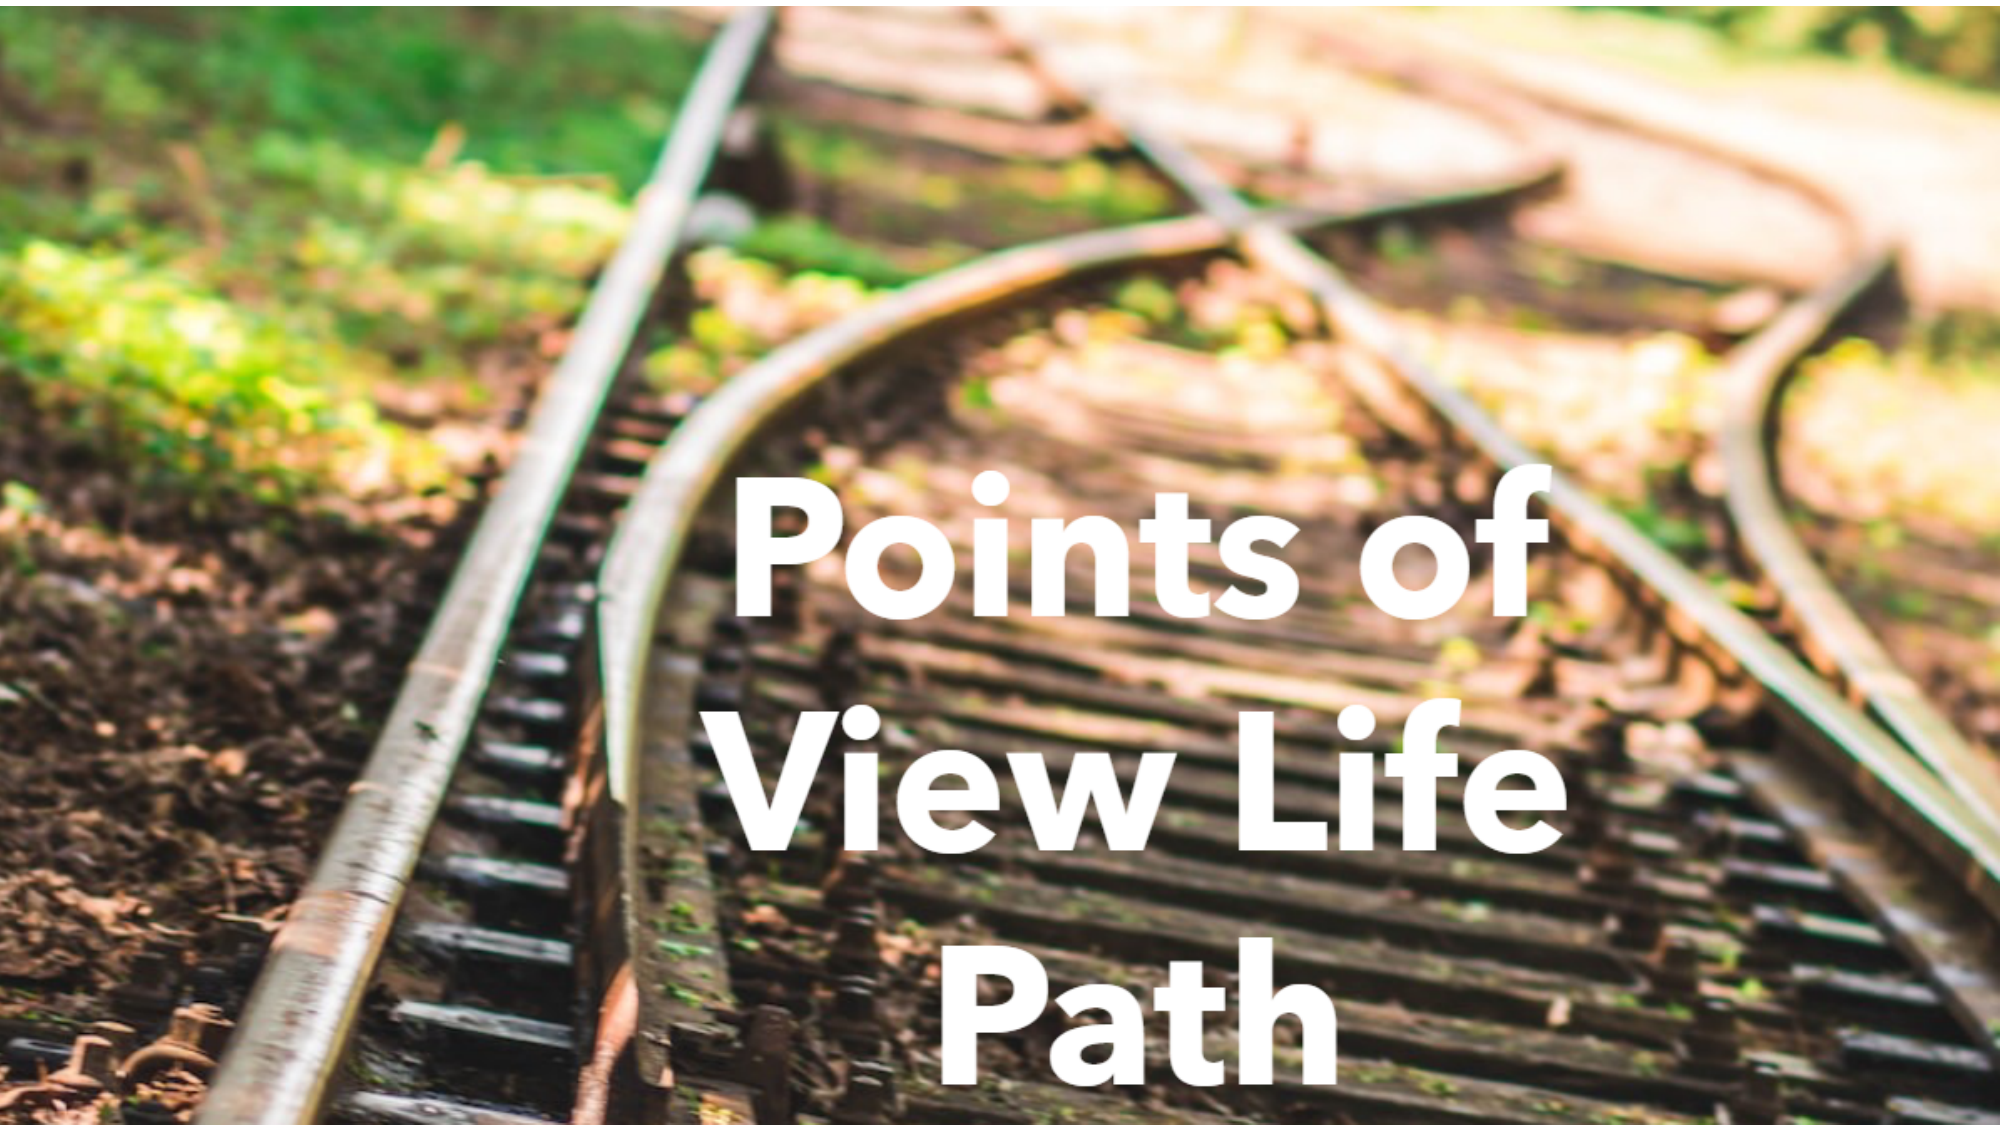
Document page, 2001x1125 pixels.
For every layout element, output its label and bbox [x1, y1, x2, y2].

list [0, 6, 2000, 1125]
